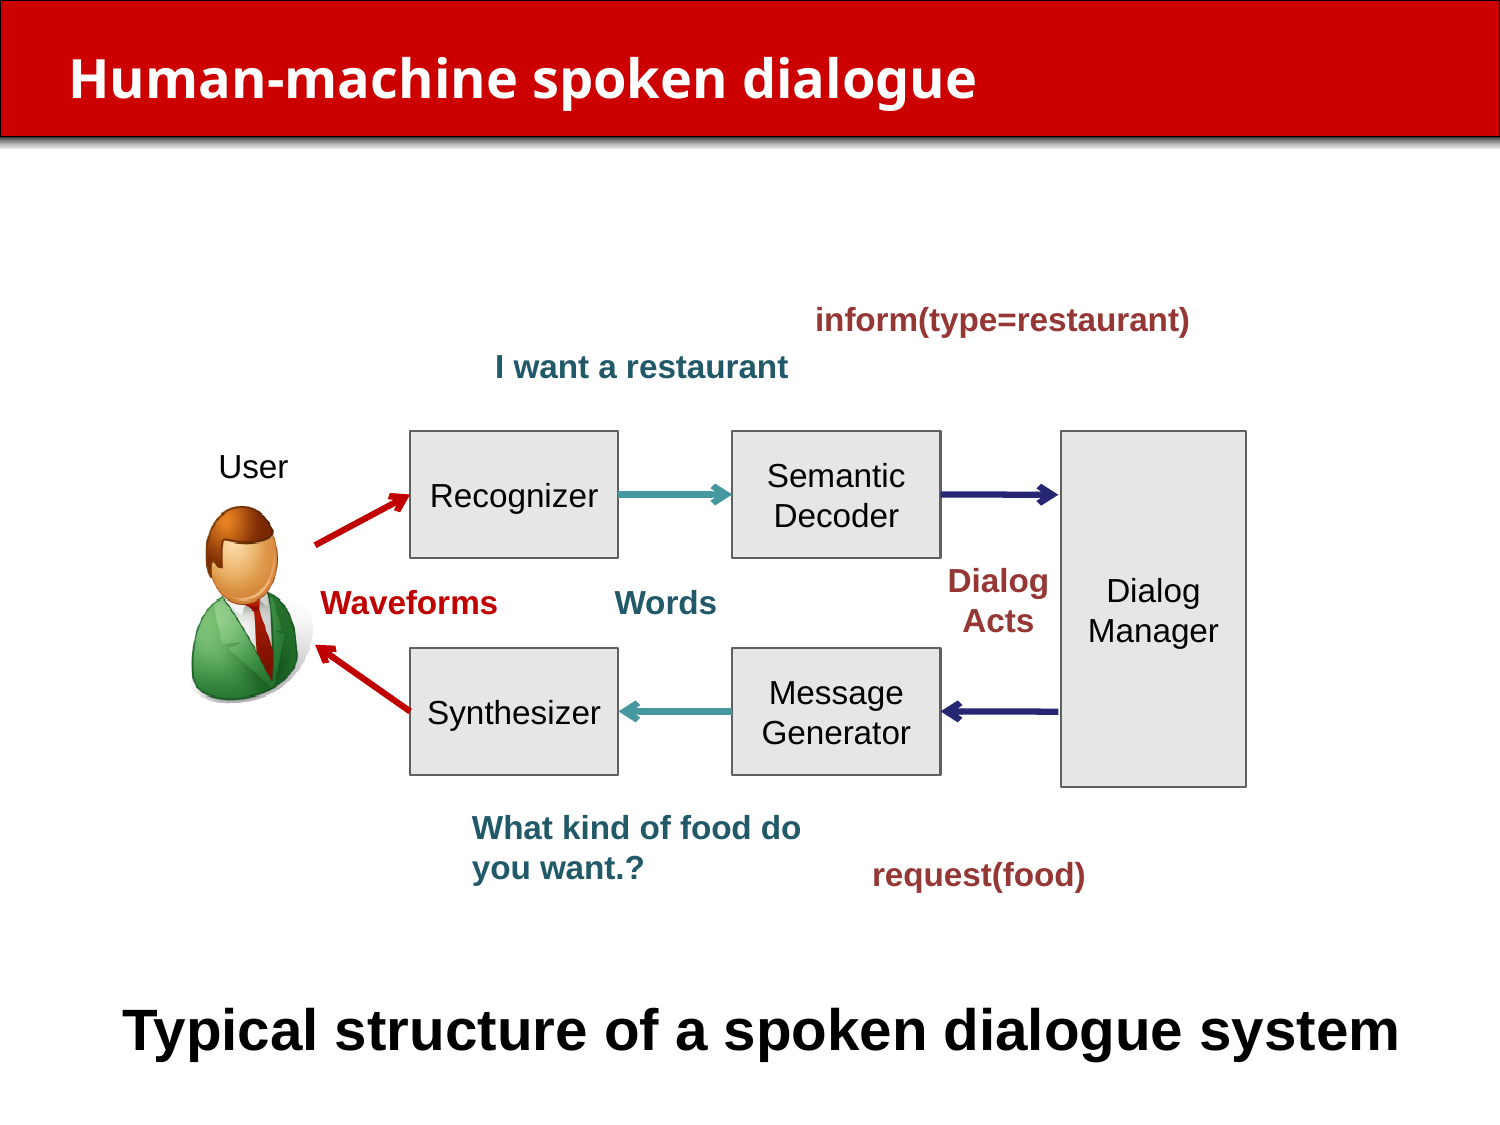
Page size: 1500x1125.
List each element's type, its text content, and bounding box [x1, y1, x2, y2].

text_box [314, 494, 411, 546]
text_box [323, 644, 411, 712]
text_box Dialog Manager [1060, 430, 1247, 787]
text_box Semantic Decoder [732, 430, 941, 558]
text_box I want a restaurant [480, 338, 804, 393]
text_box What kind of food do you want.? [457, 798, 817, 894]
text_box Dialog Acts [932, 551, 1065, 647]
text_box Waveforms [325, 573, 514, 629]
text_box request(food) [857, 845, 1101, 901]
text_box Typical structure of a spoken dialogue system [107, 984, 1417, 1070]
picture [170, 505, 321, 707]
text_box inform(type=restaurant) [800, 290, 1206, 346]
text_box Words [599, 573, 733, 629]
text_box User [203, 437, 304, 493]
text_box Synthesizer [410, 647, 619, 775]
text_box Recognizer [410, 430, 619, 558]
text_box Message Generator [732, 647, 941, 775]
title Human-machine spoken dialogue [53, 31, 1404, 124]
